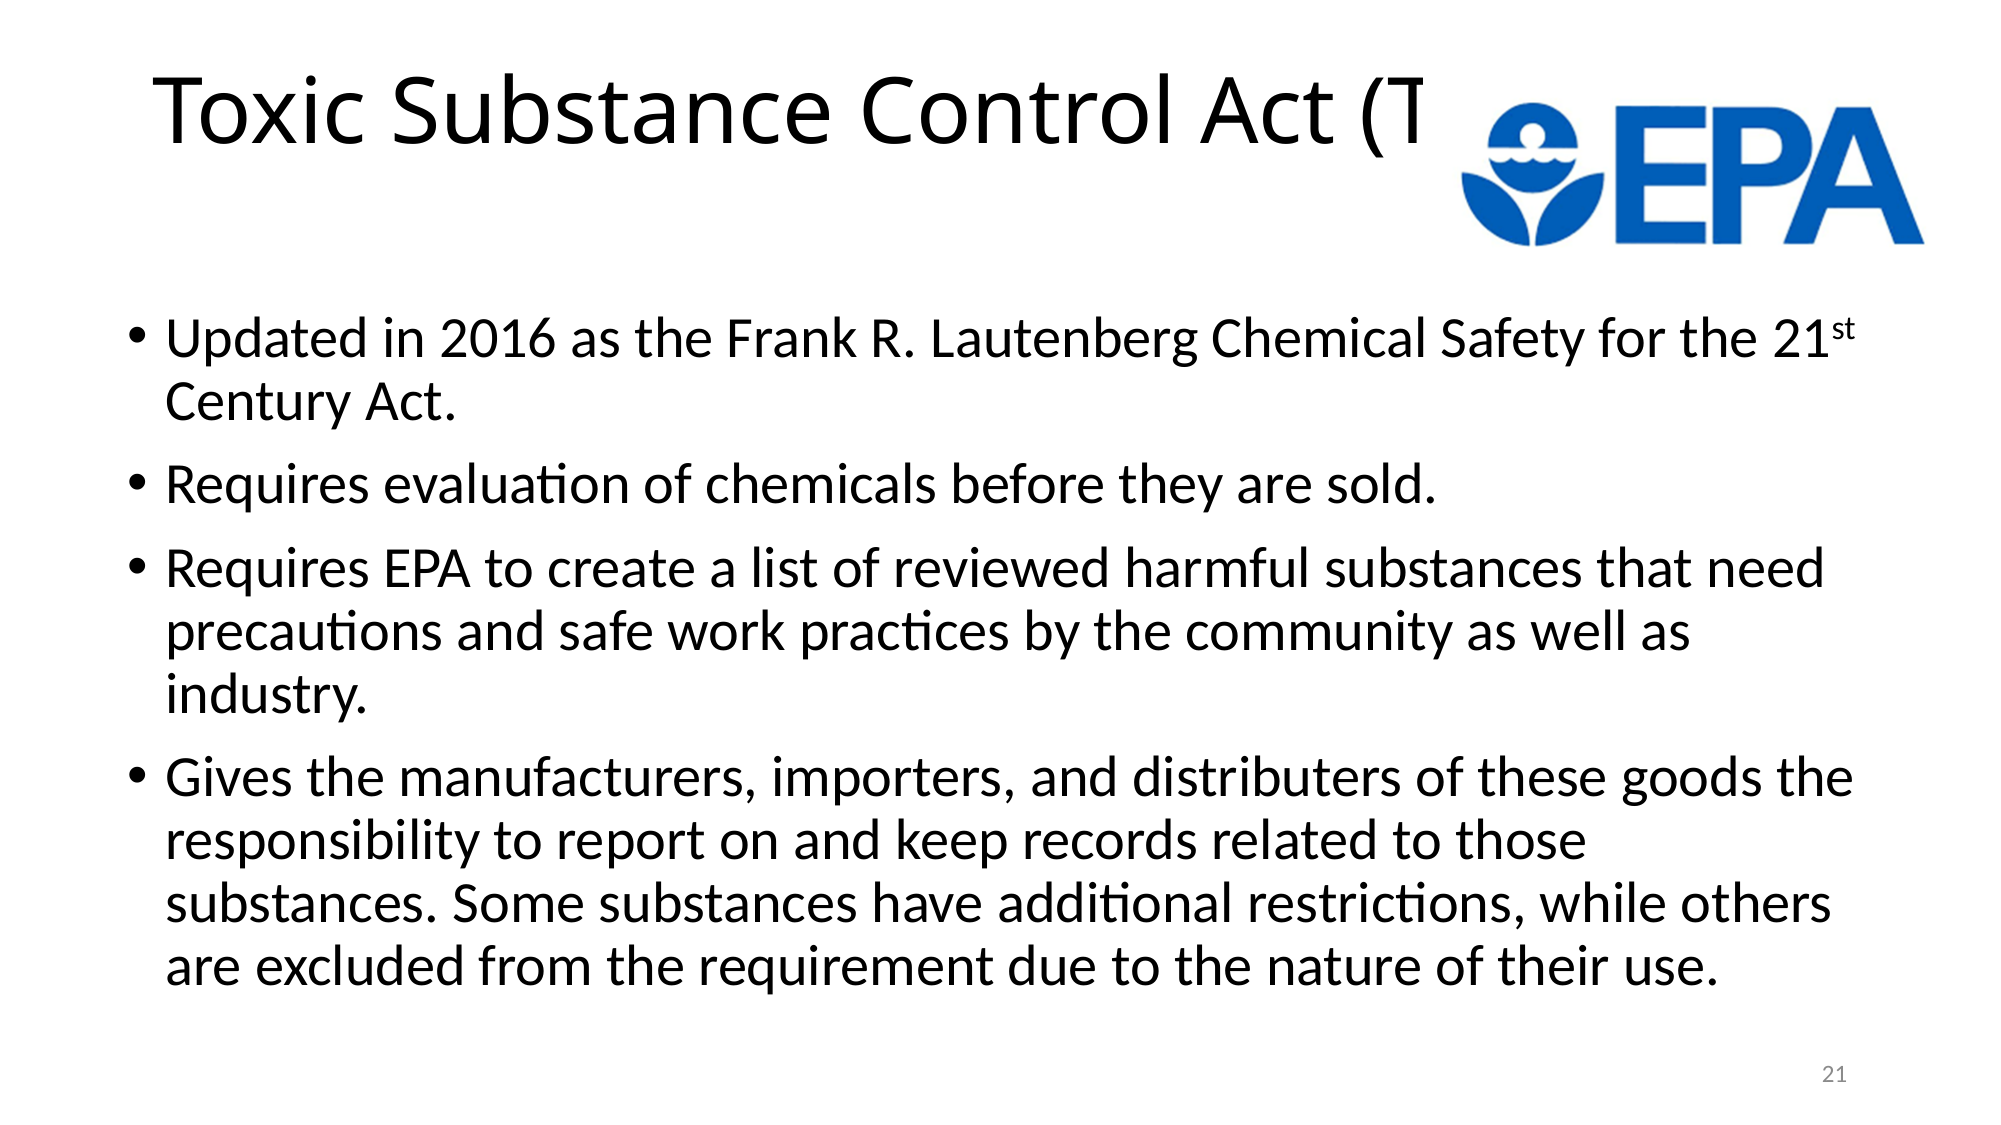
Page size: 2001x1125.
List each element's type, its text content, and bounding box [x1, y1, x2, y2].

list Updated in 2016 as the Frank R. Lautenberg Chemical Safety for the 21st Century Act. Requires evaluation of chemicals before they are sold. Requires EPA to create a list of reviewed harmful substances that need precautions and safe work practices by the community as well as industry. Gives the manufacturers, importers, and distributers of these goods the responsibility to report on and keep records related to those substances. Some substances have additional restrictions, while others are excluded from the requirement due to the nature of their use. [112, 299, 1890, 1014]
slide_number 21 [1412, 1042, 1863, 1103]
picture [1423, 59, 1957, 291]
title Toxic Substance Control Act (TSCA) [137, 59, 1423, 278]
